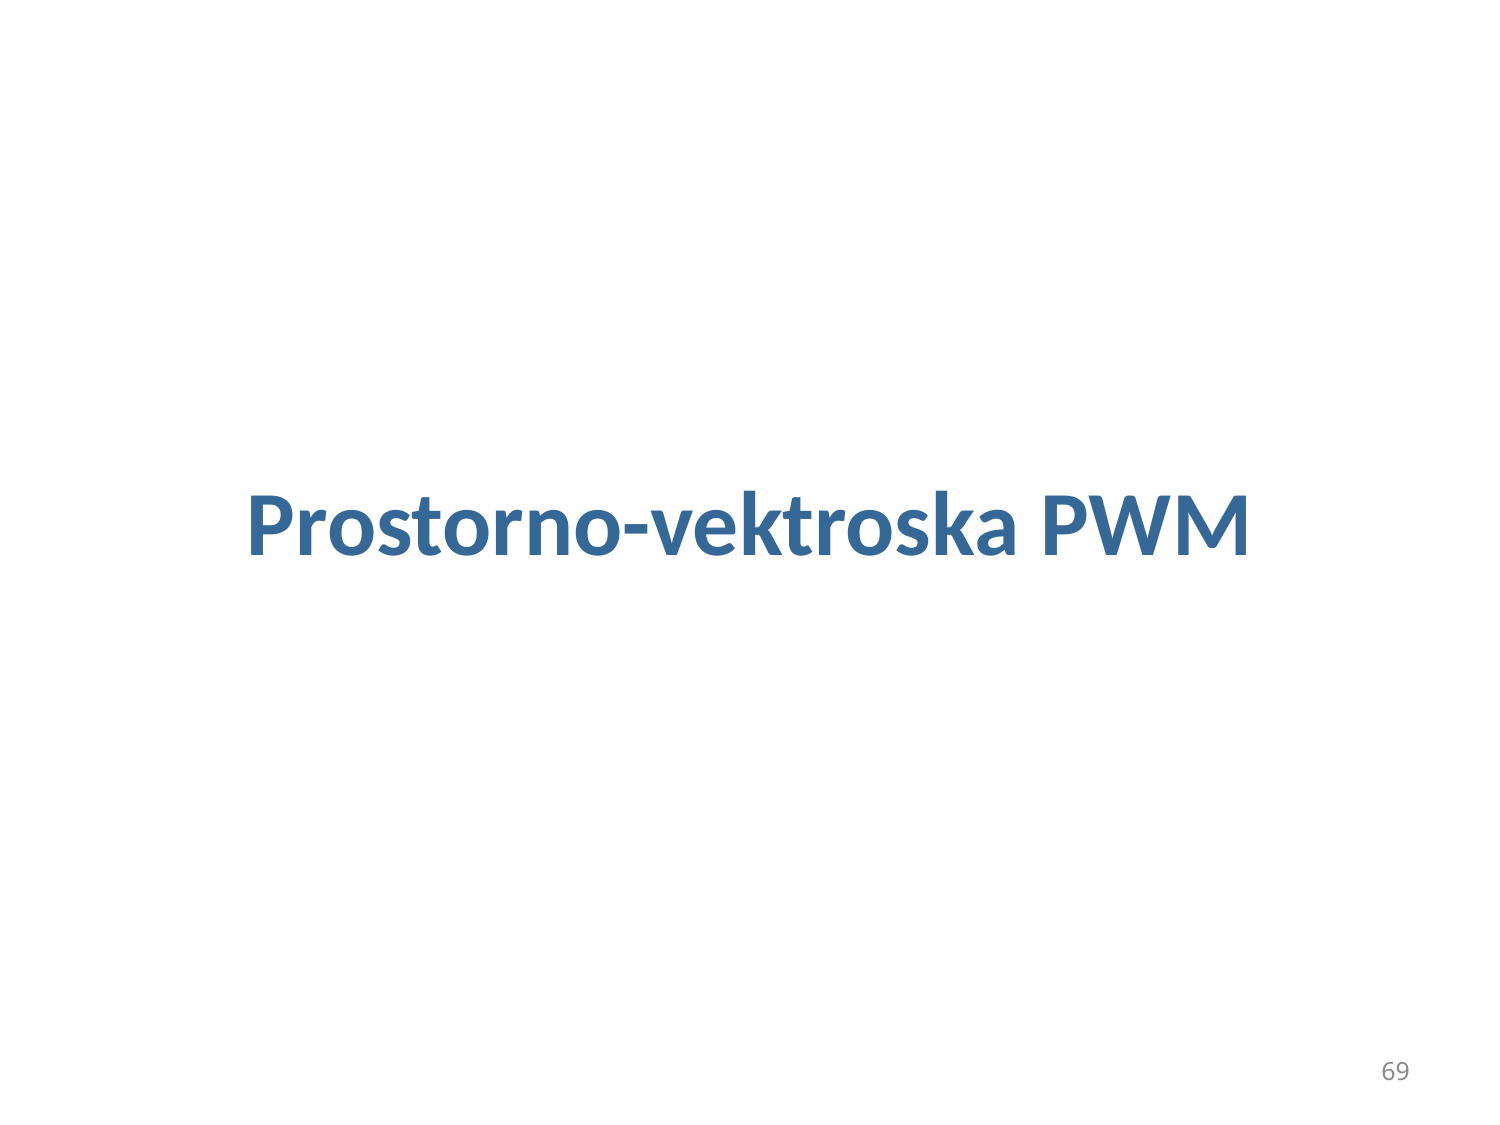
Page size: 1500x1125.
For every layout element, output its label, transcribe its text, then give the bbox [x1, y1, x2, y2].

slide_number 69 [1074, 1042, 1425, 1103]
title Prostorno-vektroska PWM [112, 425, 1388, 613]
